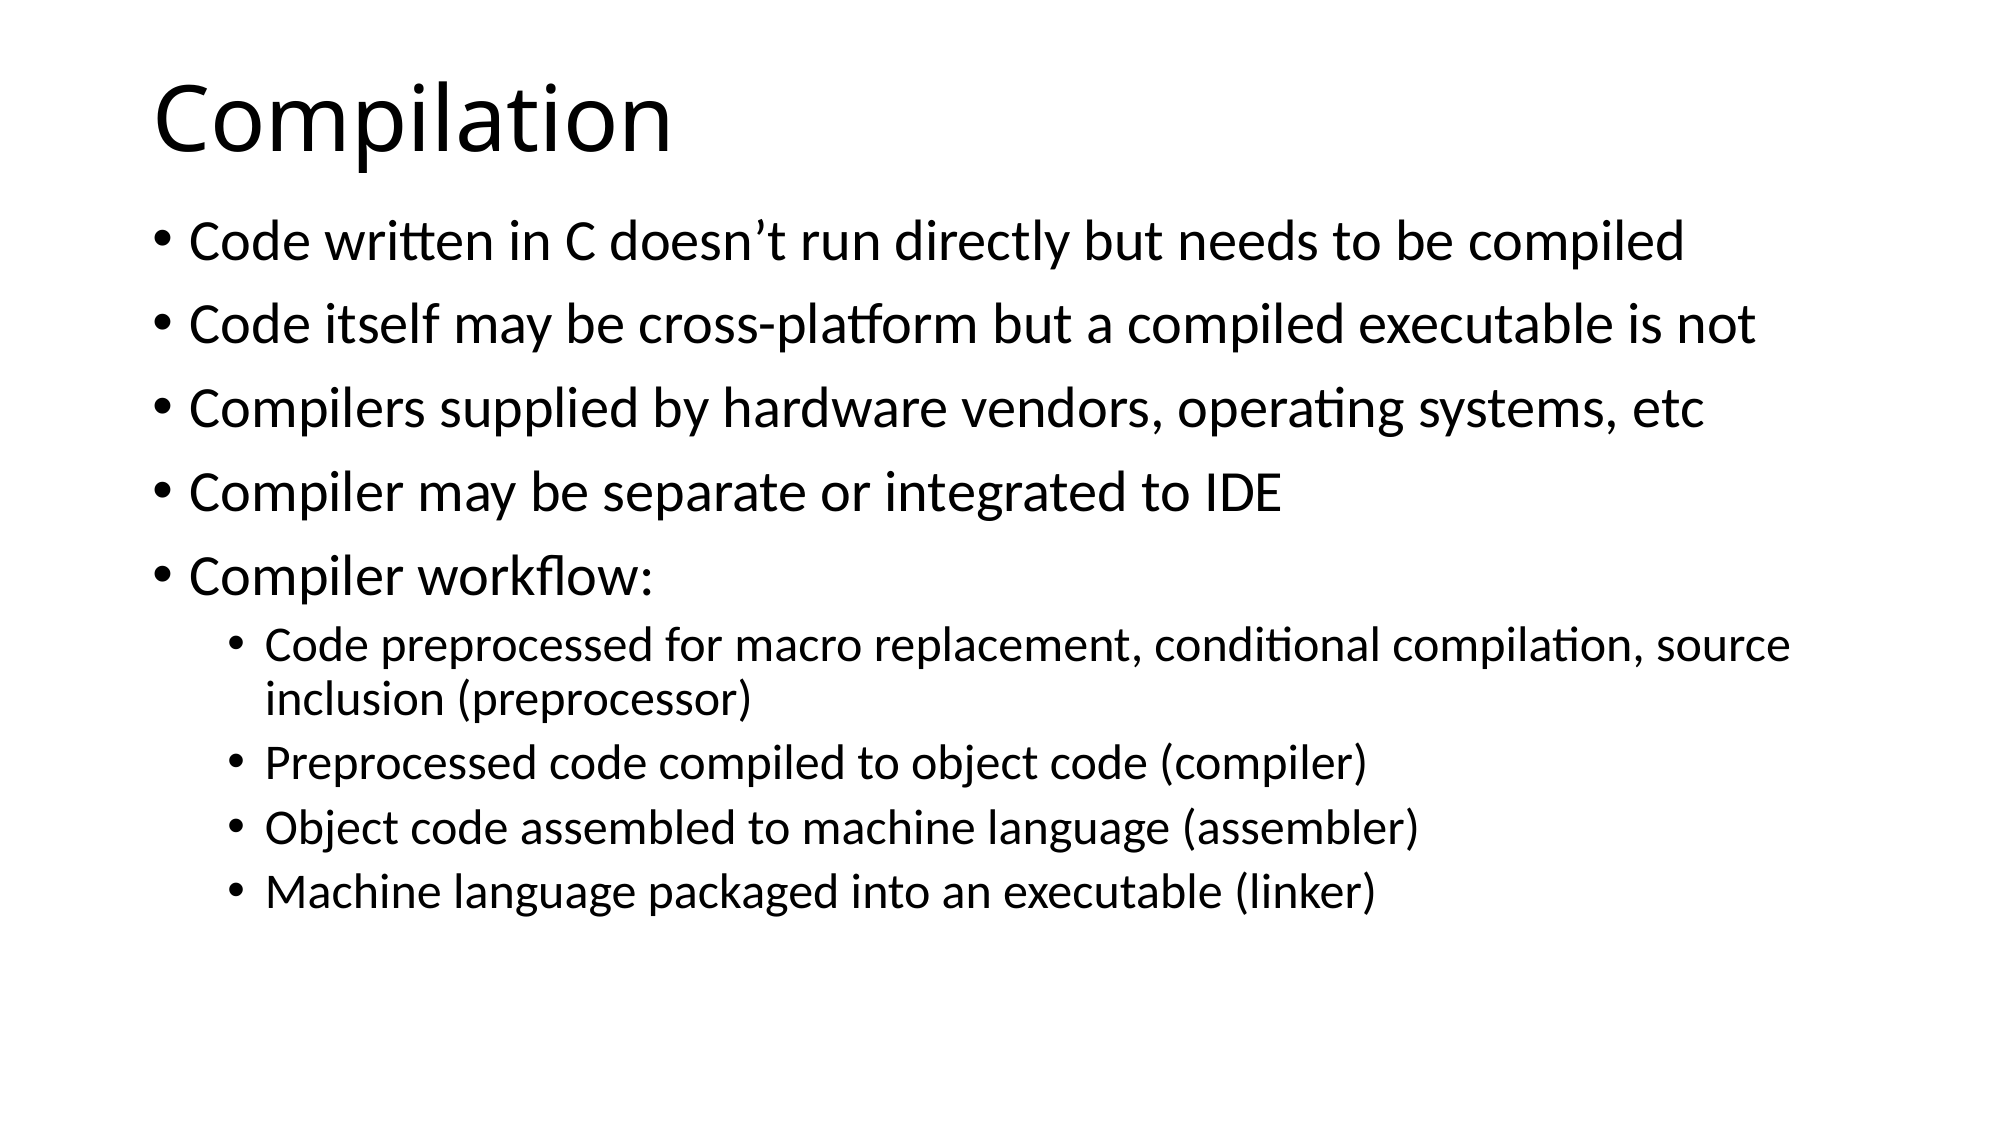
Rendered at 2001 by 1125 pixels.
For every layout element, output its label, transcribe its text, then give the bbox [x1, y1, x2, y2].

title Compilation [137, 59, 1863, 185]
list Code written in C doesn’t run directly but needs to be compiled Code itself may be cross-platform but a compiled executable is not Compilers supplied by hardware vendors, operating systems, etc Compiler may be separate or integrated to IDE Compiler workflow: Code preprocessed for macro replacement, conditional compilation, source inclusion (preprocessor) Preprocessed code compiled to object code (compiler) Object code assembled to machine language (assembler) Machine language packaged into an executable (linker) [137, 202, 1863, 1103]
